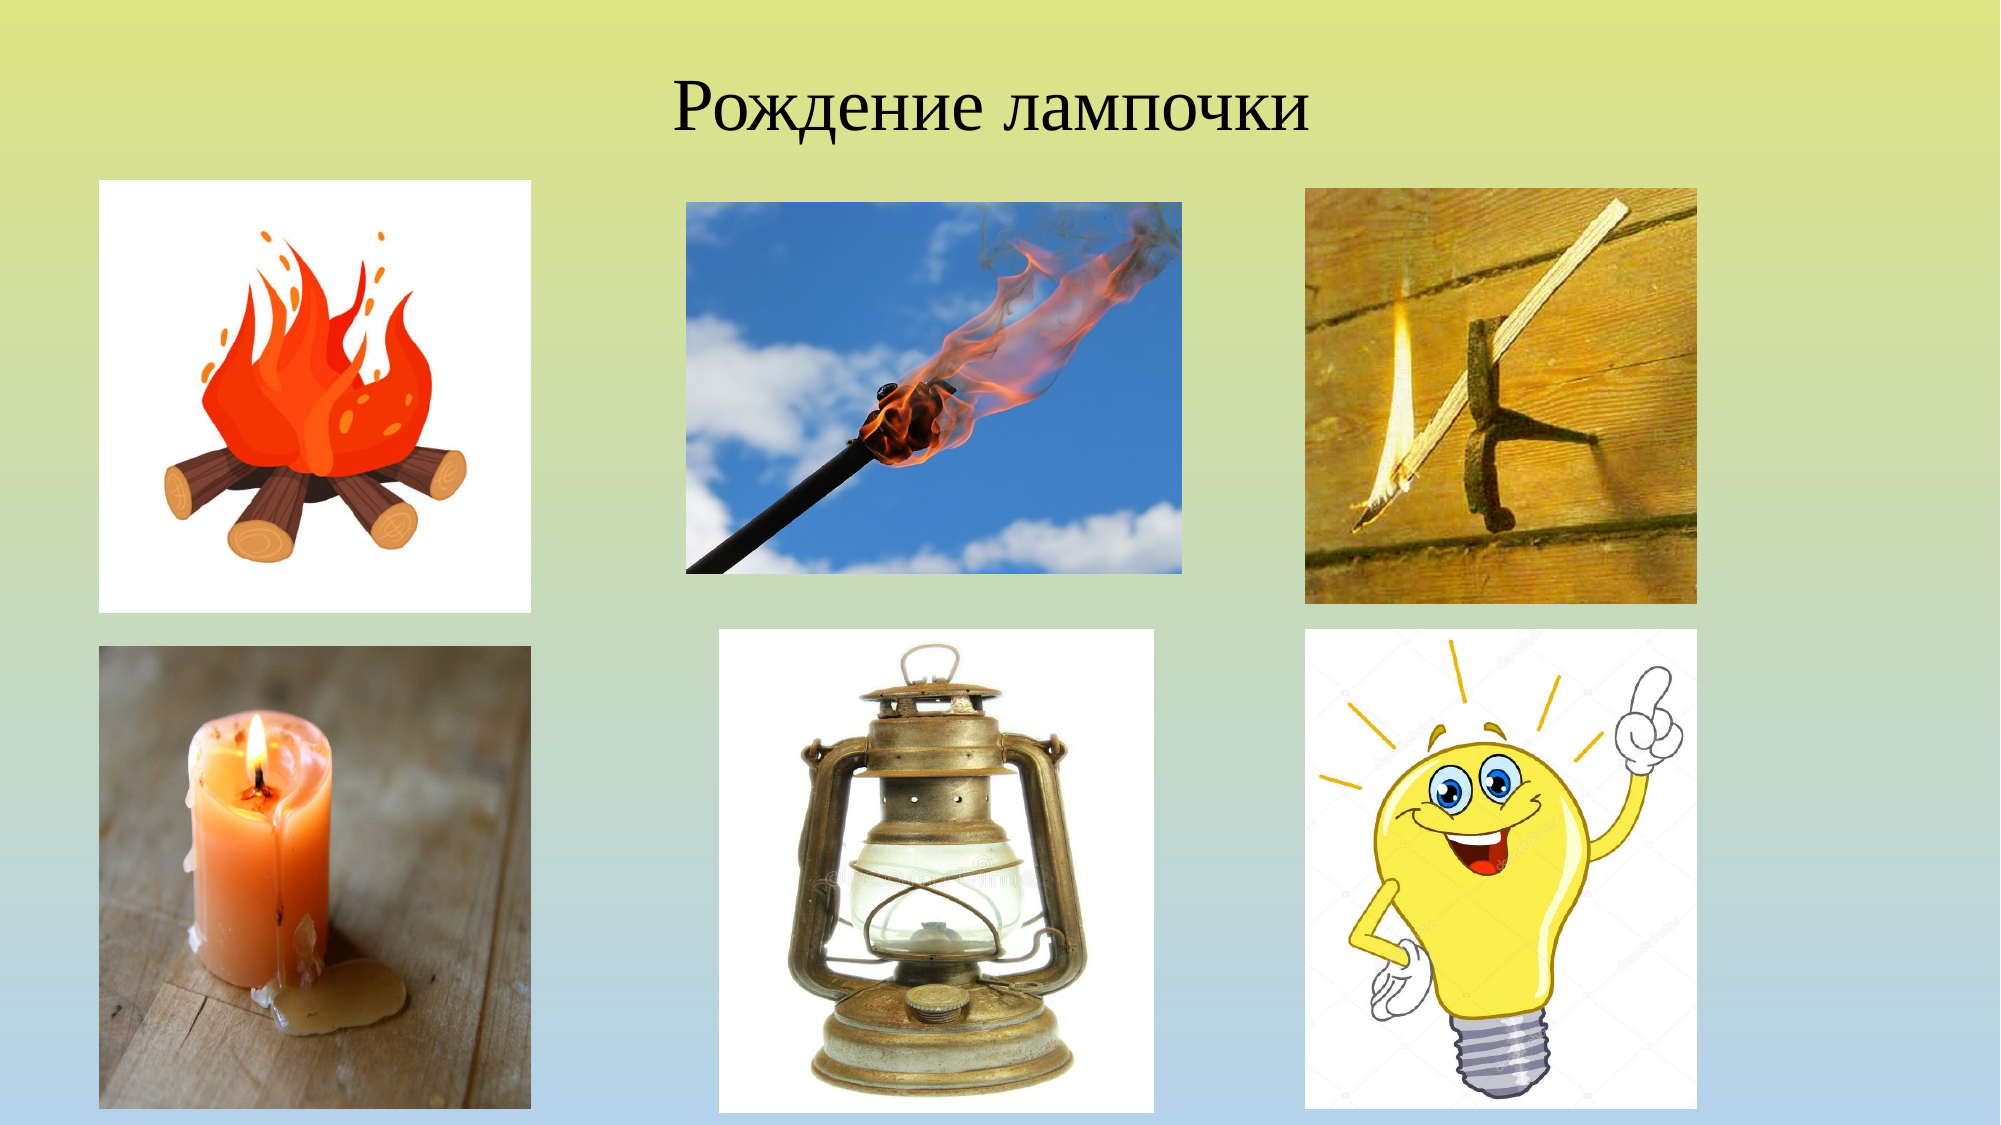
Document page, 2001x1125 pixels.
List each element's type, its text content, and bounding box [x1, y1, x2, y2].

picture [99, 646, 531, 1109]
picture [686, 202, 1182, 574]
picture [1305, 188, 1697, 604]
picture [1305, 629, 1697, 1109]
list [99, 180, 531, 613]
picture [719, 629, 1154, 1113]
title Рождение лампочки [142, 48, 1843, 164]
